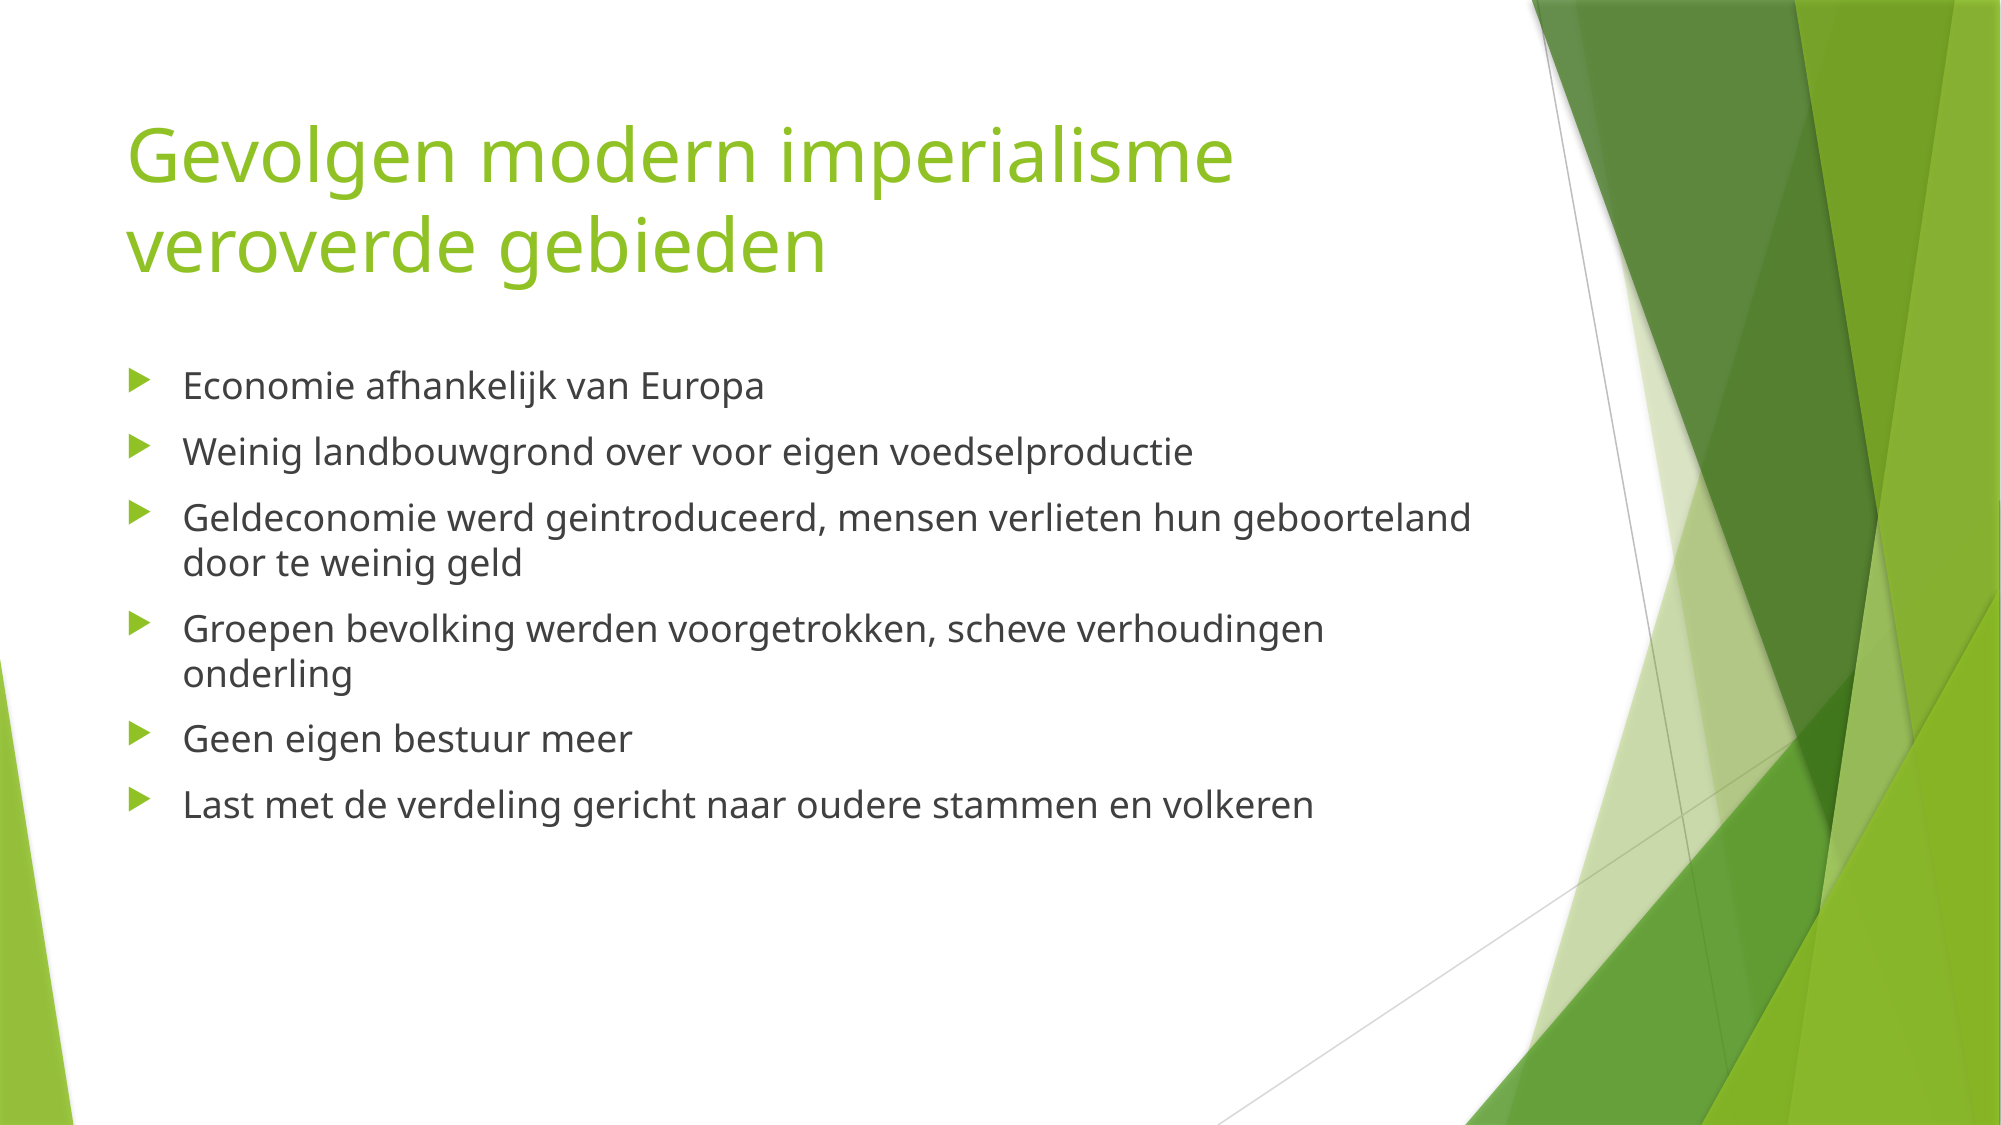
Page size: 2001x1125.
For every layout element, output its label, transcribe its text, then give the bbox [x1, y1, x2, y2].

list Economie afhankelijk van Europa Weinig landbouwgrond over voor eigen voedselproductie Geldeconomie werd geintroduceerd, mensen verlieten hun geboorteland door te weinig geld Groepen bevolking werden voorgetrokken, scheve verhoudingen onderling Geen eigen bestuur meer Last met de verdeling gericht naar oudere stammen en volkeren [111, 354, 1522, 992]
title Gevolgen modern imperialisme veroverde gebieden [111, 99, 1522, 317]
